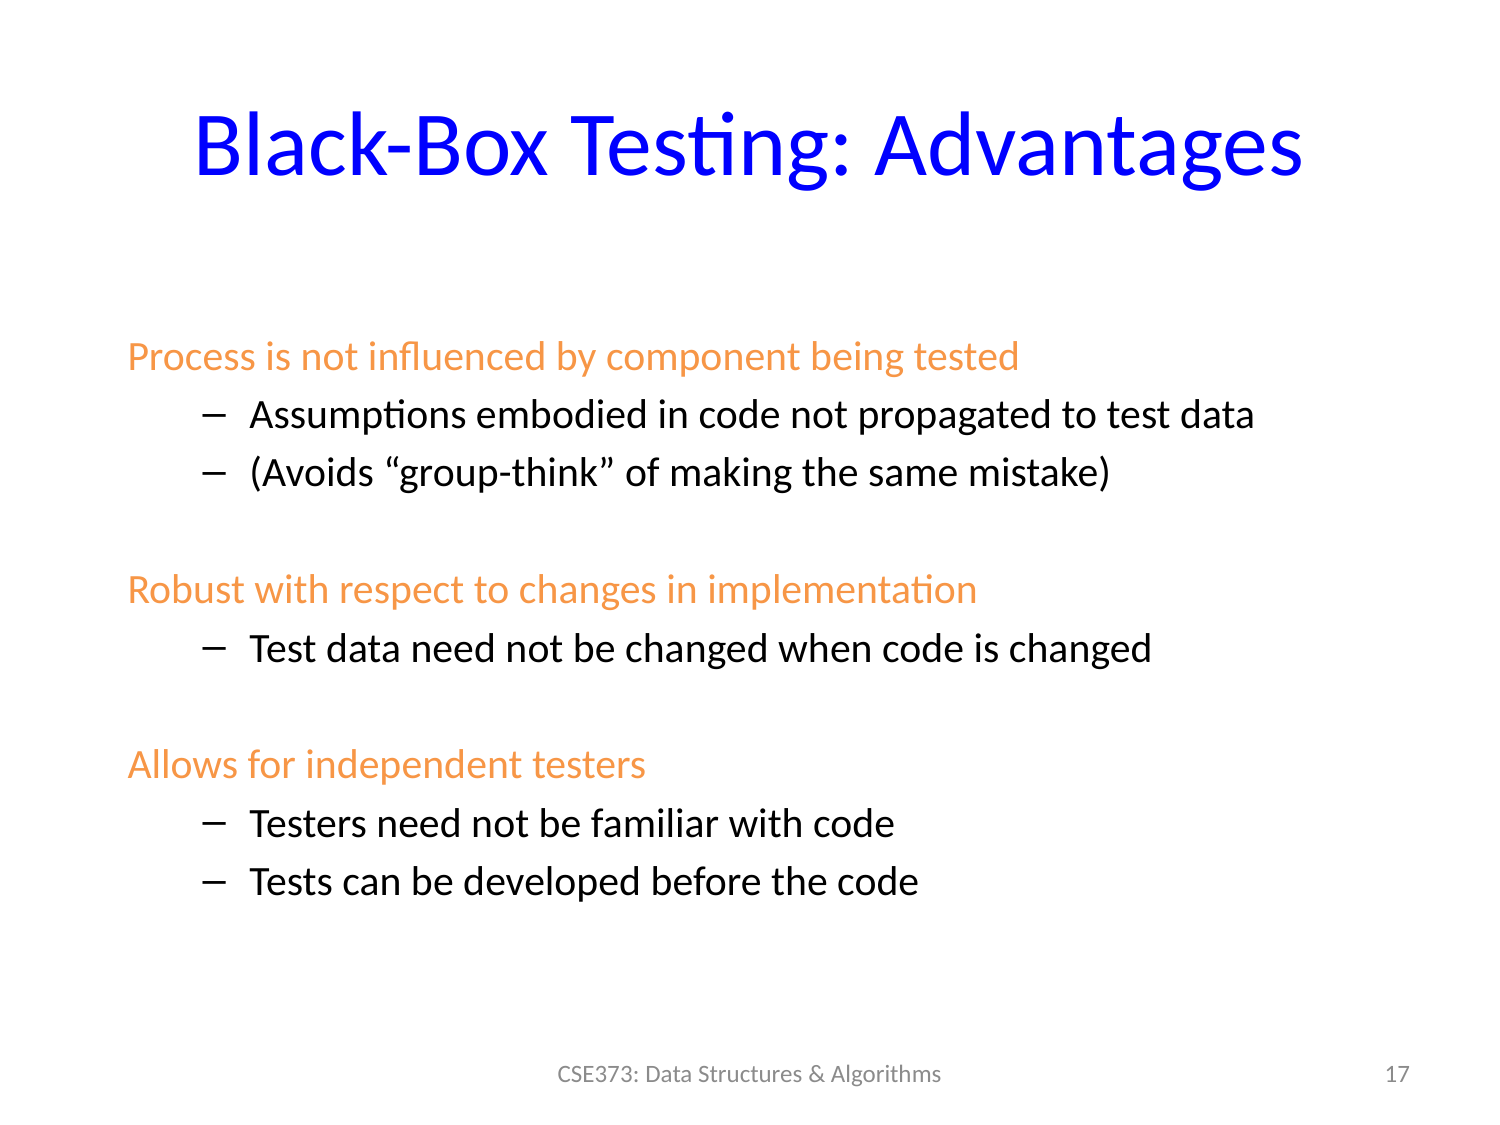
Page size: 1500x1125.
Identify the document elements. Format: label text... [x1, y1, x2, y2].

slide_number 17 [1074, 1042, 1425, 1103]
list Process is not influenced by component being tested Assumptions embodied in code not propagated to test data (Avoids “group-think” of making the same mistake) Robust with respect to changes in implementation Test data need not be changed when code is changed Allows for independent testers Testers need not be familiar with code Tests can be developed before the code [112, 262, 1450, 1000]
title Black-Box Testing: Advantages [75, 45, 1425, 233]
footer CSE373: Data Structures & Algorithms [512, 1042, 988, 1103]
